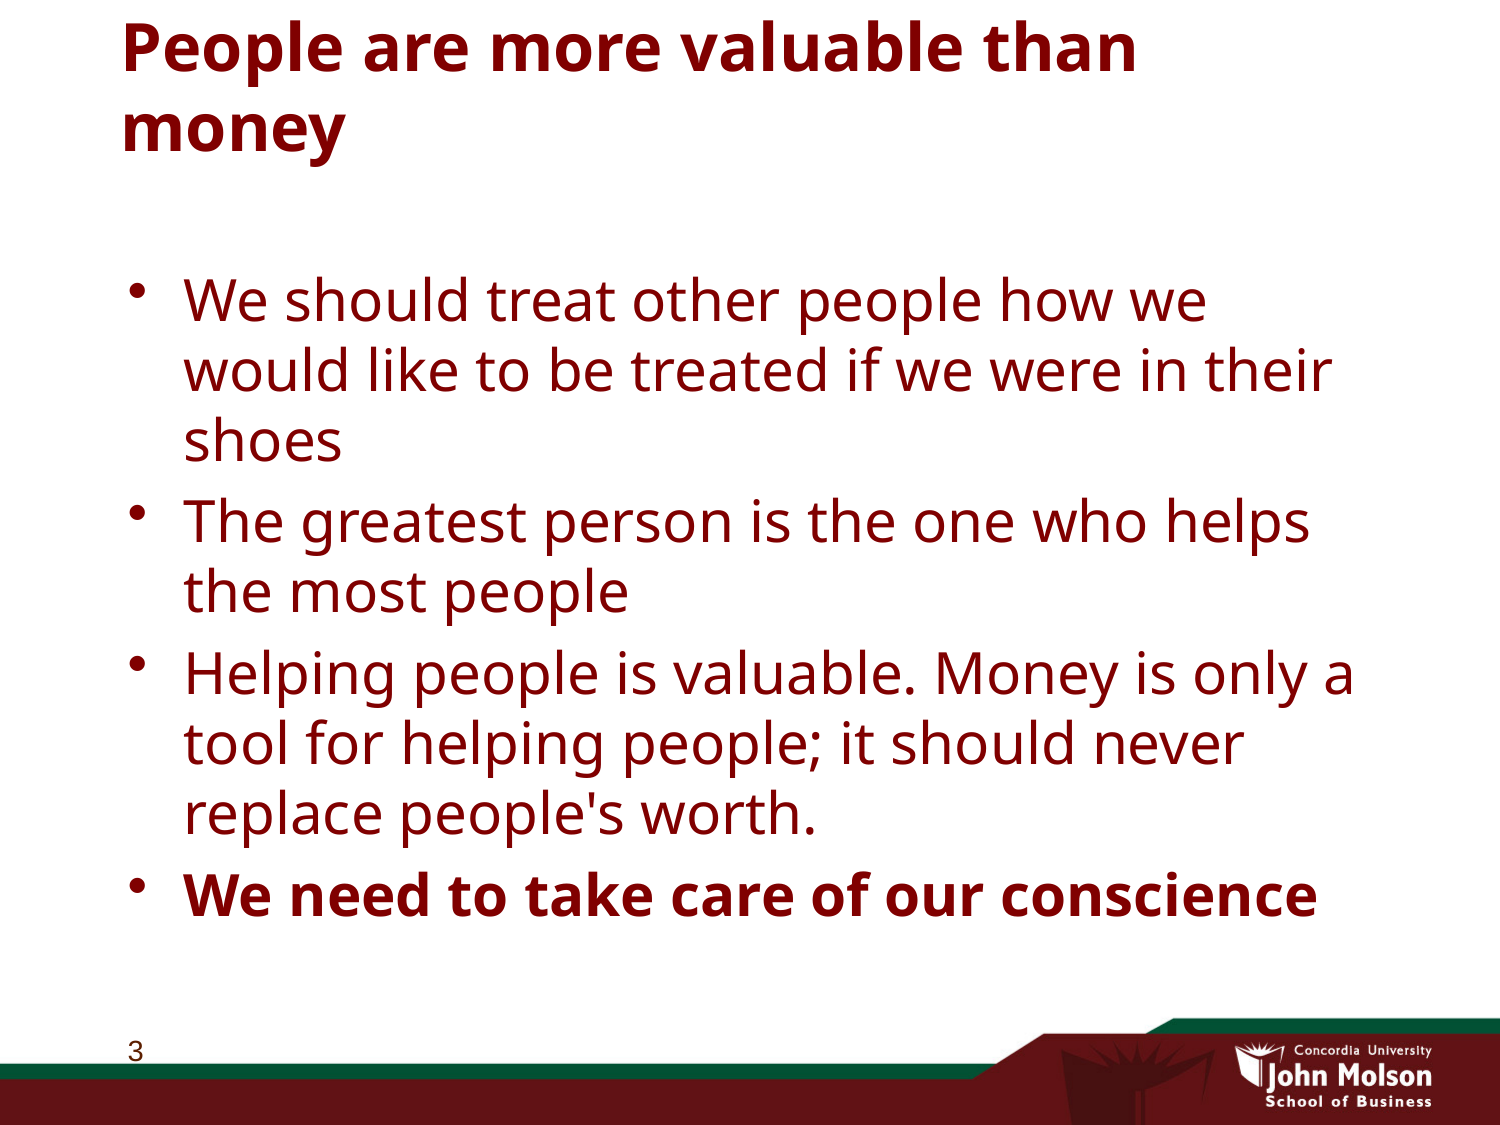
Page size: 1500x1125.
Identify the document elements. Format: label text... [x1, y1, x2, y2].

list We should treat other people how we would like to be treated if we were in their shoes The greatest person is the one who helps the most people Helping people is valuable. Money is only a tool for helping people; it should never replace people's worth. We need to take care of our conscience [112, 255, 1388, 1000]
title Conscientious commerce: People are more valuable than money [105, 0, 1381, 173]
slide_number 3 [112, 1024, 226, 1101]
picture [0, 0, 1500, 1125]
